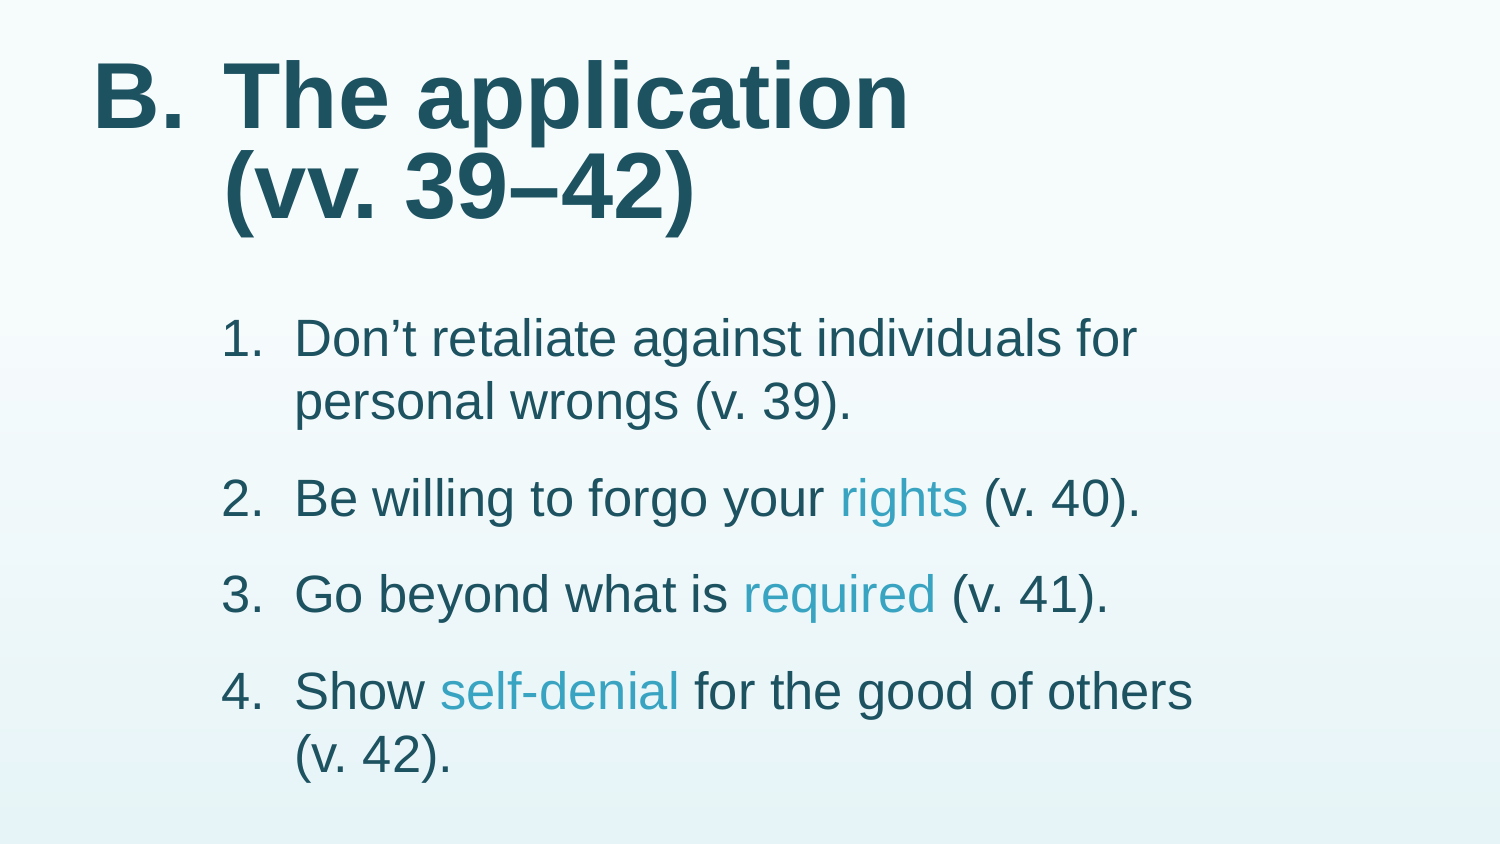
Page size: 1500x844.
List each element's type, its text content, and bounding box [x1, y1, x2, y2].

title B. The application (vv. 39–42) [77, 59, 1423, 235]
list 1. Don’t retaliate against individuals for personal wrongs (v. 39). 2. Be willing to forgo your rights (v. 40). 3. Go beyond what is required (v. 41). 4. Show self-denial for the good of others (v. 42). [206, 296, 1294, 792]
